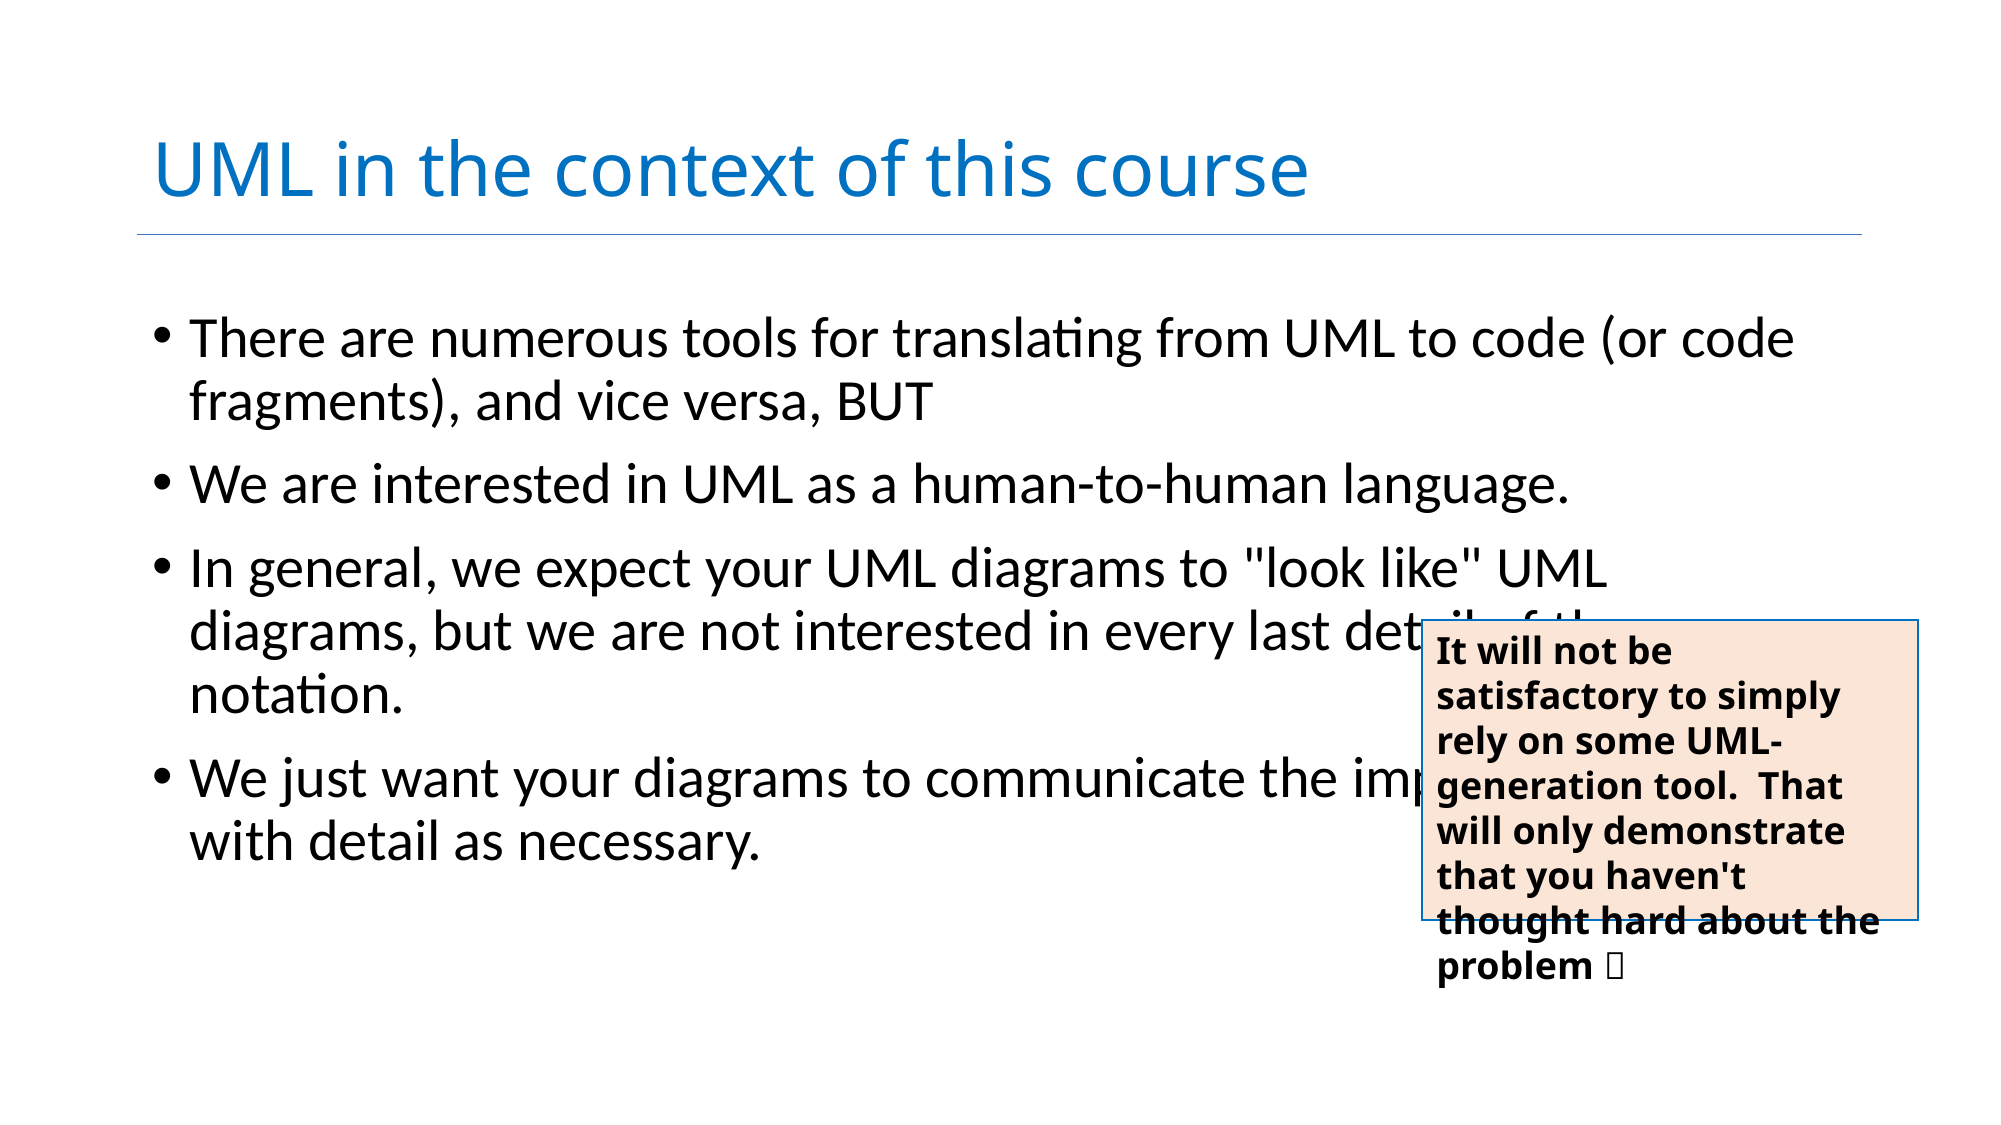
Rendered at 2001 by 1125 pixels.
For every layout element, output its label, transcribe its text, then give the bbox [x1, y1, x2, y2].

text_box It will not be satisfactory to simply rely on some UML-generation tool. That will only demonstrate that you haven't thought hard about the problem  [1421, 619, 1919, 921]
title UML in the context of this course [137, 3, 1863, 221]
list There are numerous tools for translating from UML to code (or code fragments), and vice versa, BUT We are interested in UML as a human-to-human language. In general, we expect your UML diagrams to "look like" UML diagrams, but we are not interested in every last detail of the notation. We just want your diagrams to communicate the important things, with detail as necessary. [137, 299, 1863, 1014]
